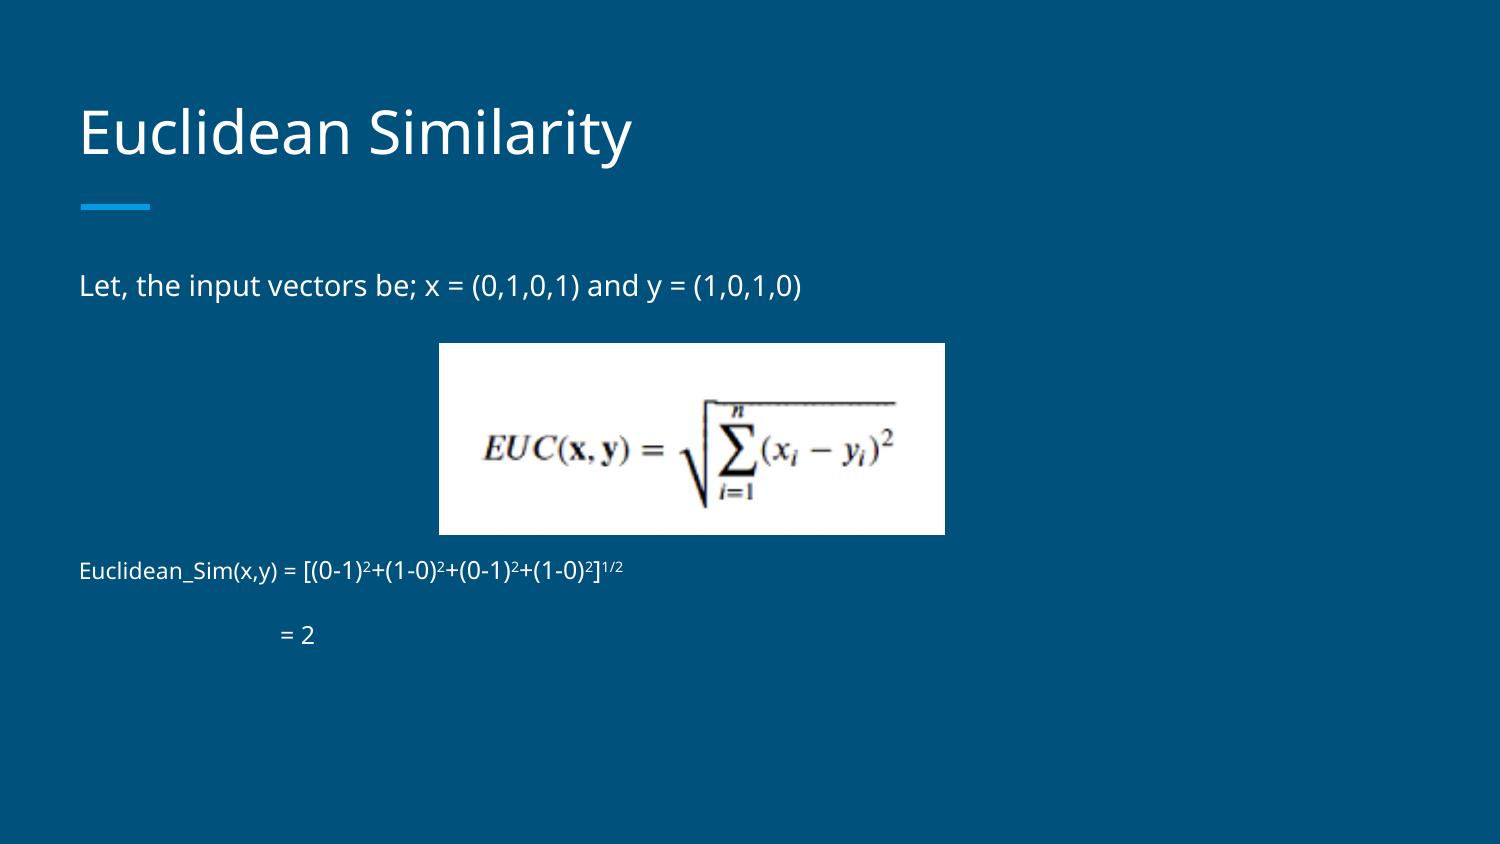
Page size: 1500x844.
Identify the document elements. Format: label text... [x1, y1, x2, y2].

list Let, the input vectors be; x = (0,1,0,1) and y = (1,0,1,0) Euclidean_Sim(x,y) = [(0-1)2+(1-0)2+(0-1)2+(1-0)2]1/2 = 2 [63, 244, 1437, 750]
title Euclidean Similarity [63, 75, 1437, 188]
picture [440, 344, 944, 534]
